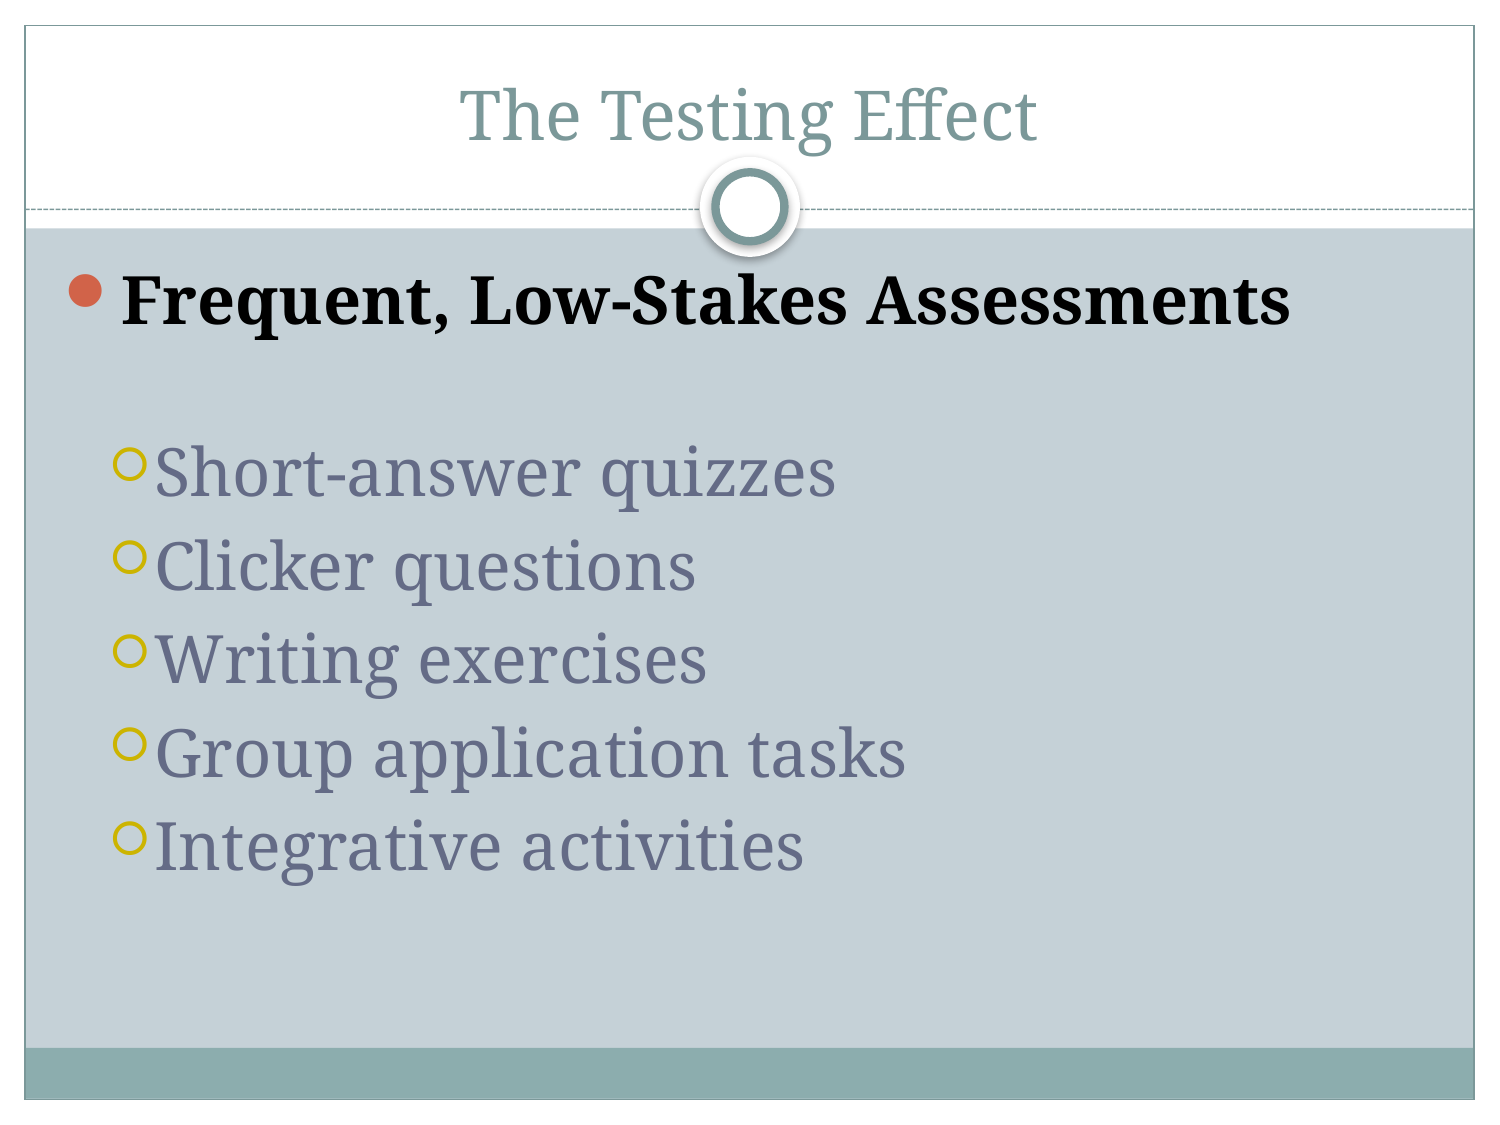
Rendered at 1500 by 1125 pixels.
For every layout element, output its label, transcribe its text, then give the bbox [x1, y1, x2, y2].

title The Testing Effect [49, 37, 1450, 162]
list Frequent, Low-Stakes Assessments Short-answer quizzes Clicker questions Writing exercises Group application tasks Integrative activities [49, 250, 1445, 1001]
